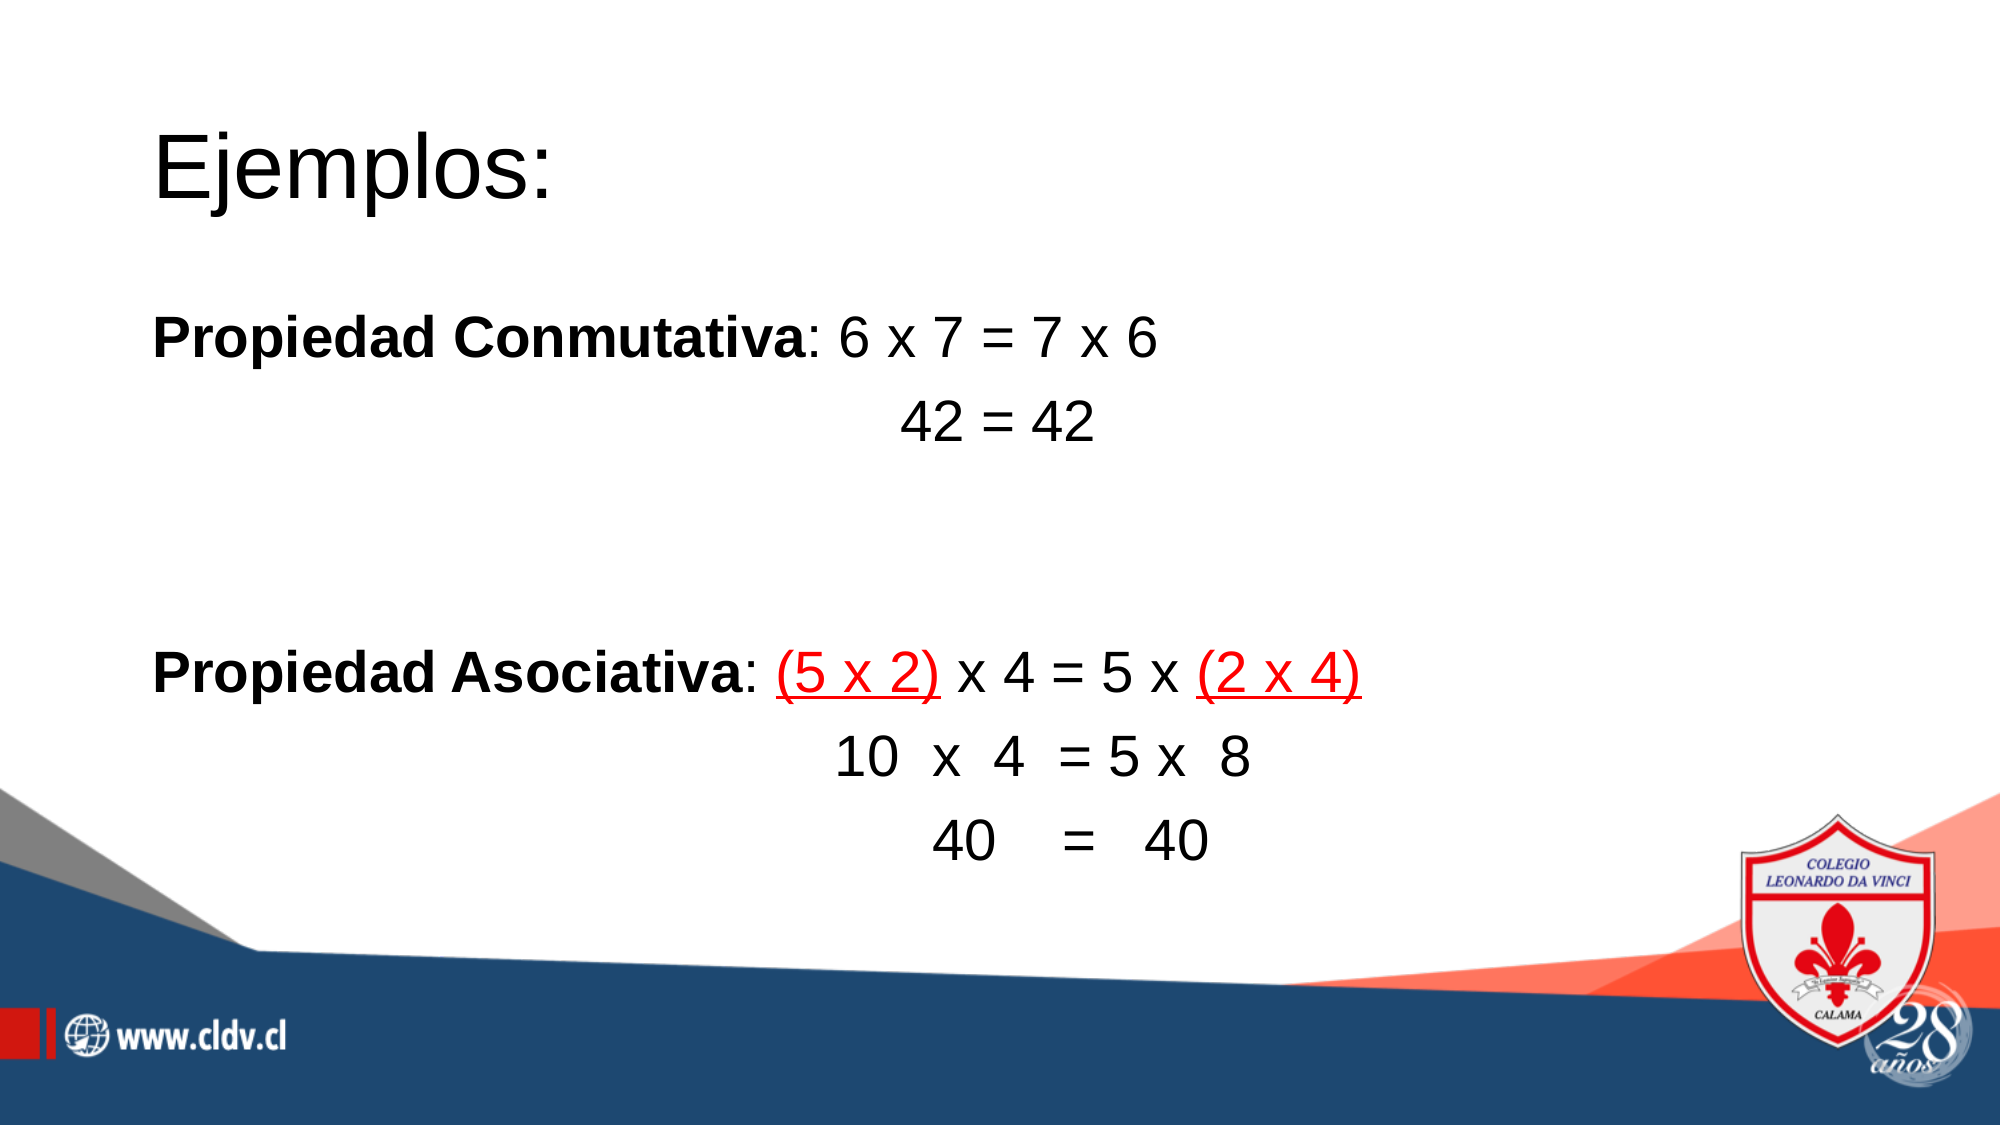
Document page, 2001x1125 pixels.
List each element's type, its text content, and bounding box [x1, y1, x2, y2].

picture [0, 786, 2000, 1125]
list Propiedad Conmutativa: 6 x 7 = 7 x 6 42 = 42 Propiedad Asociativa: (5 x 2) x 4 = 5 x (2 x 4) 10 x 4 = 5 x 8 40 = 40 [137, 299, 1863, 1014]
title Ejemplos: [137, 59, 1863, 278]
